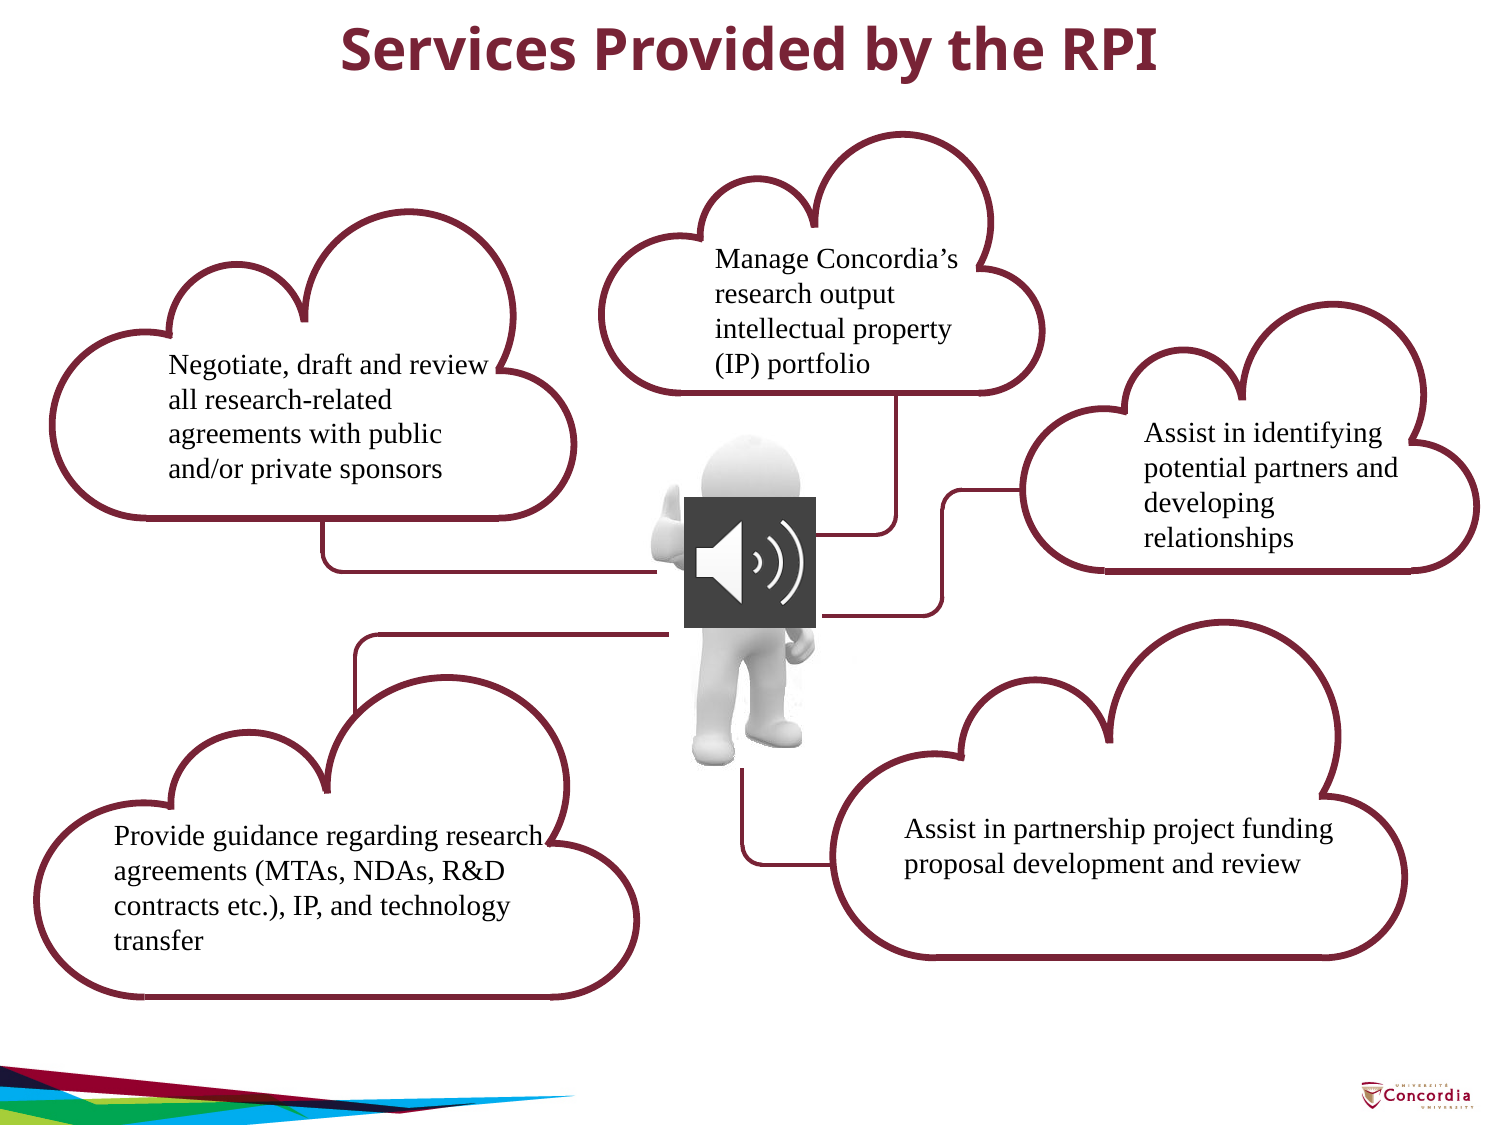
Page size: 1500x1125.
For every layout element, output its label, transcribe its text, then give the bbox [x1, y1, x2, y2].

picture [0, 0, 1500, 1125]
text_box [822, 303, 1477, 617]
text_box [741, 621, 1405, 959]
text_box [601, 134, 1043, 536]
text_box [36, 634, 670, 998]
title Services Provided by the RPI [325, 4, 1199, 128]
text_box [51, 211, 658, 573]
